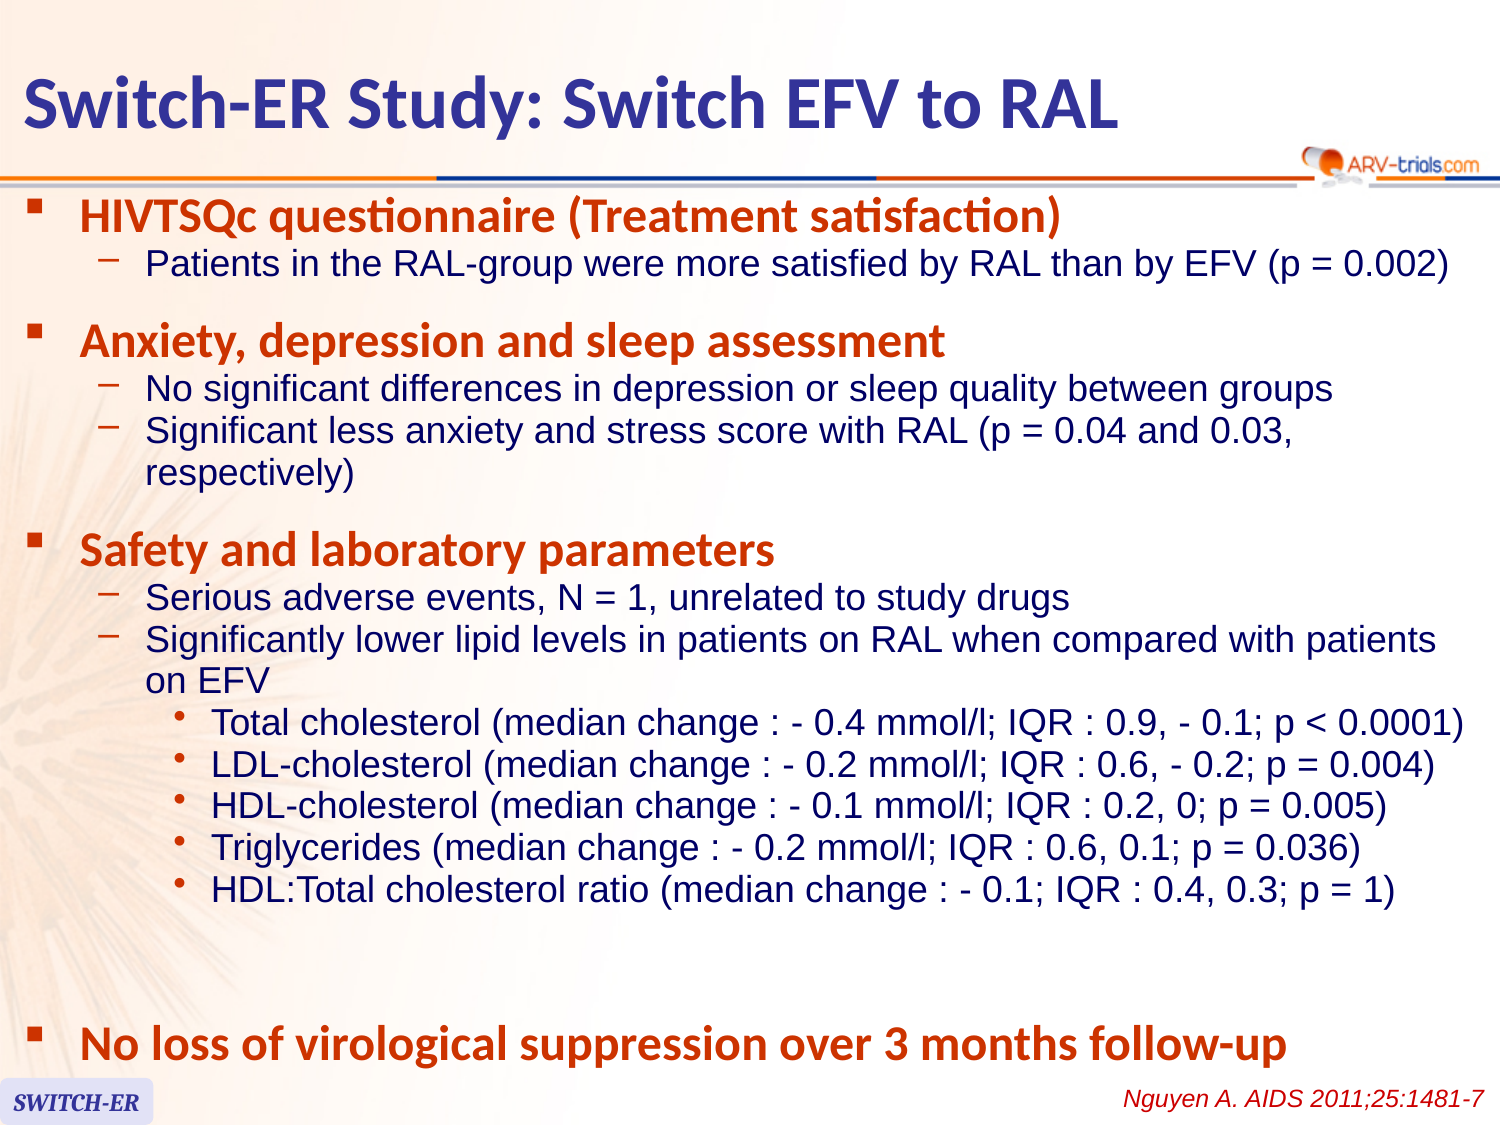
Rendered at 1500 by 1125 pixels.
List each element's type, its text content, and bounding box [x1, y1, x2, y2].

text_box Nguyen A. AIDS 2011;25:1481-7 [612, 1074, 1500, 1120]
text_box SWITCH-ER [0, 1077, 154, 1125]
title Switch-ER Study: Switch EFV to RAL [8, 6, 1353, 190]
list HIVTSQc questionnaire (Treatment satisfaction) Patients in the RAL-group were more satisfied by RAL than by EFV (p = 0.002) Anxiety, depression and sleep assessment No significant differences in depression or sleep quality between groups Significant less anxiety and stress score with RAL (p = 0.04 and 0.03, respectively) Safety and laboratory parameters Serious adverse events, N = 1, unrelated to study drugs Significantly lower lipid levels in patients on RAL when compared with patients on EFV Total cholesterol (median change : - 0.4 mmol/l; IQR : 0.9, - 0.1; p < 0.0001) LDL-cholesterol (median change : - 0.2 mmol/l; IQR : 0.6, - 0.2; p = 0.004) HDL-cholesterol (median change : - 0.1 mmol/l; IQR : 0.2, 0; p = 0.005) Triglycerides (median change : - 0.2 mmol/l; IQR : 0.6, 0.1; p = 0.036) HDL:Total cholesterol ratio (median change : - 0.1; IQR : 0.4, 0.3; p = 1) No loss of virological suppression over 3 months follow-up [8, 193, 1500, 1064]
picture [0, 0, 1500, 1125]
